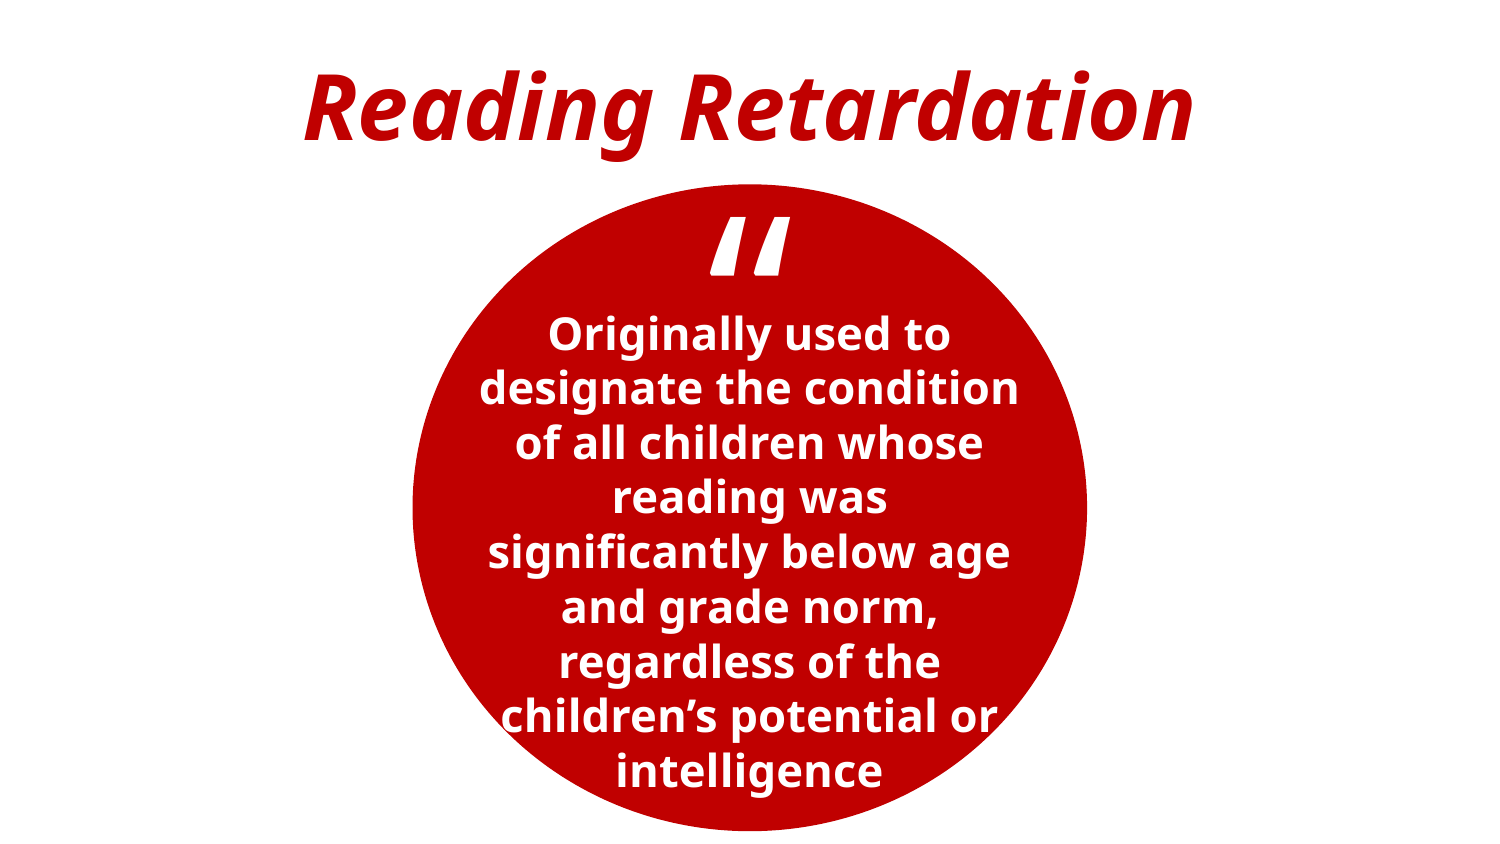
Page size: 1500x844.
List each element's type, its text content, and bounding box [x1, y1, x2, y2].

text_box [410, 344, 456, 671]
text_box [825, 190, 1008, 296]
title Reading Retardation [75, 33, 1425, 175]
text_box “ [675, 141, 825, 444]
text_box [492, 190, 675, 296]
list Originally used to designate the condition of all children whose reading was significantly below age and grade norm, regardless of the children’s potential or intelligence [456, 296, 1044, 809]
text_box [1044, 345, 1090, 671]
text_box [621, 809, 879, 834]
